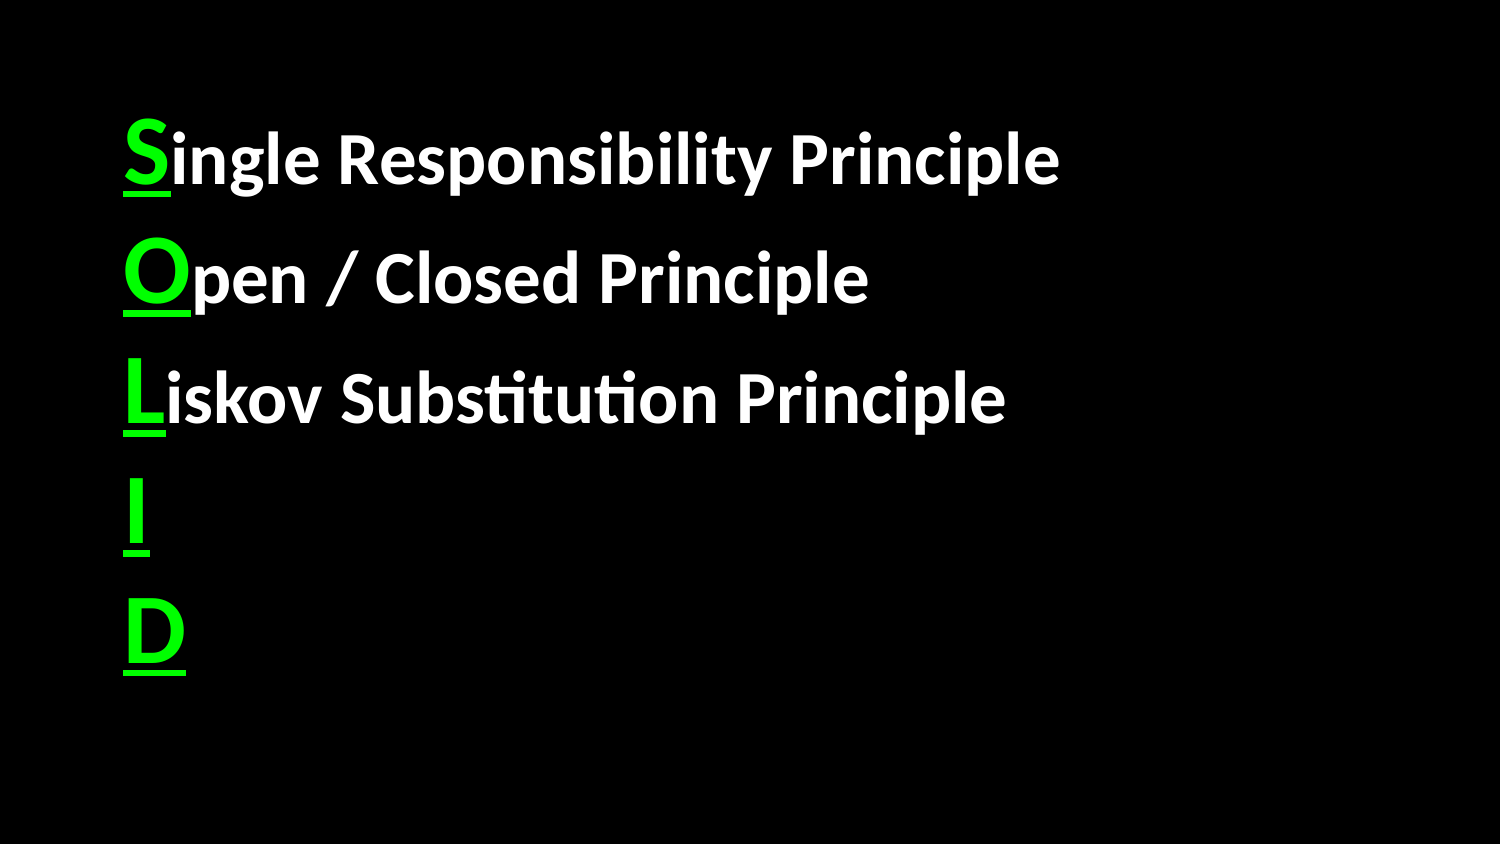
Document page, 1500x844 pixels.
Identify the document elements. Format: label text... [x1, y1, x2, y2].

list Single Responsibility Principle Open / Closed Principle Liskov Substitution Principle I D [75, 69, 1425, 775]
